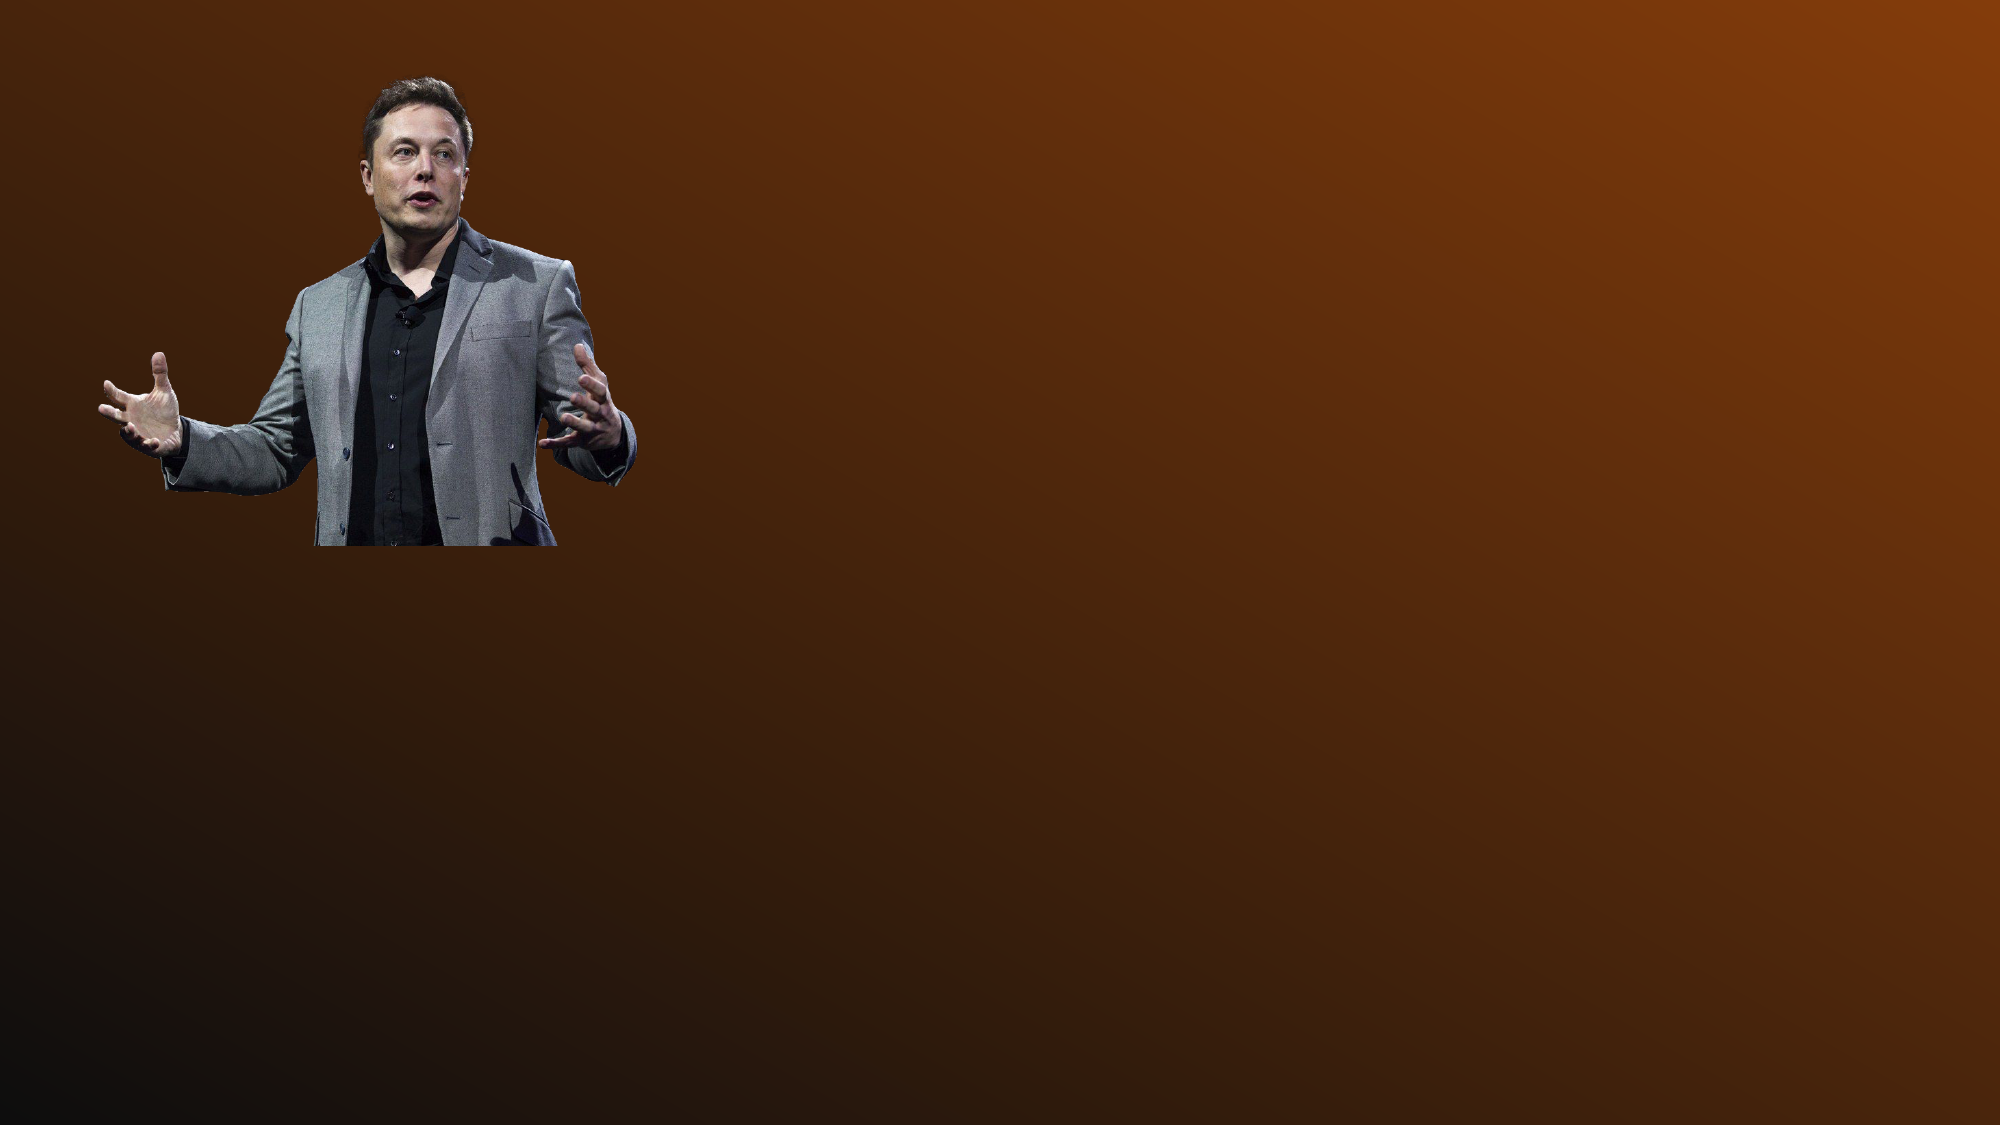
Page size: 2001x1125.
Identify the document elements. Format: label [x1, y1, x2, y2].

picture [85, 41, 667, 546]
